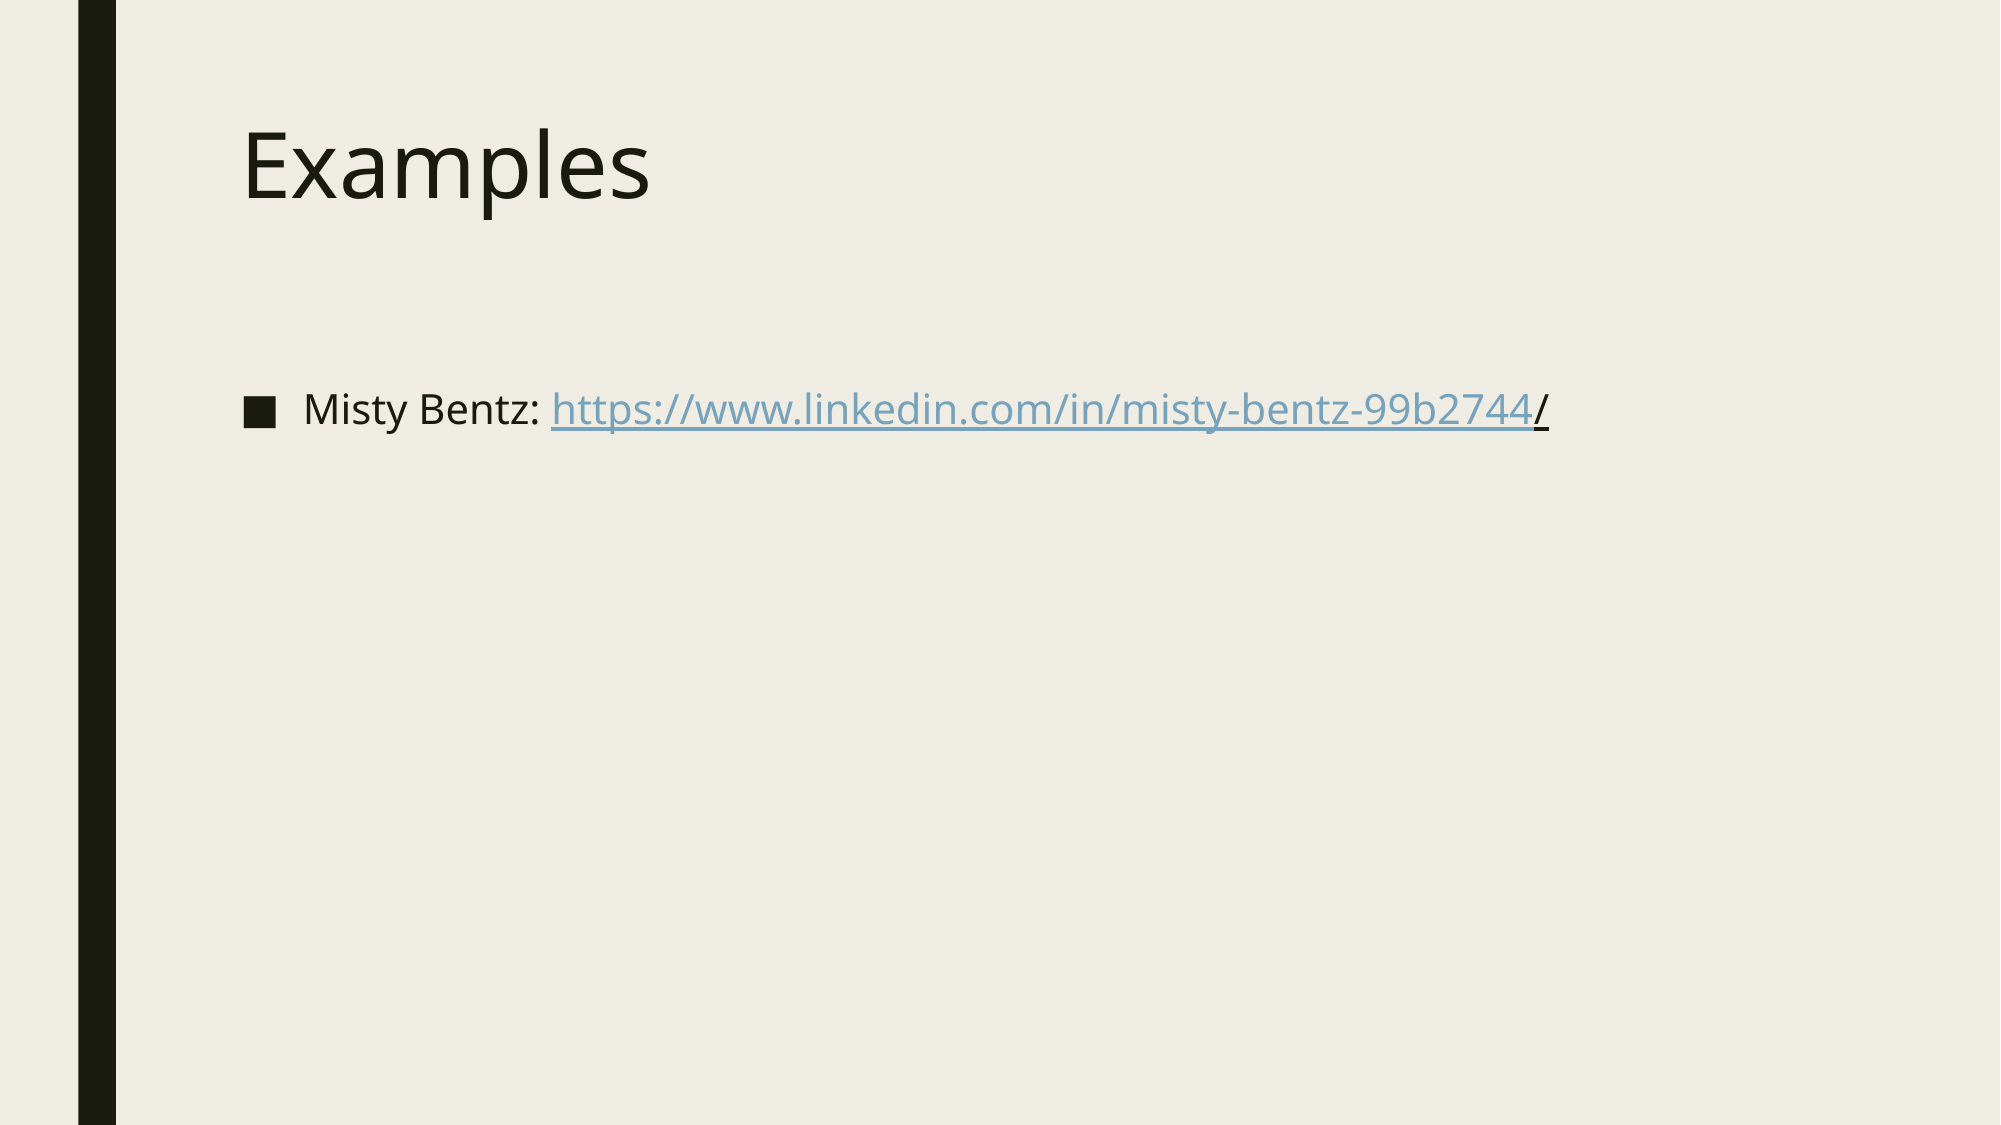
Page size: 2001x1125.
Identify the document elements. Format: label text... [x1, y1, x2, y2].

title Examples [225, 112, 1800, 357]
list Misty Bentz: https://www.linkedin.com/in/misty-bentz-99b2744/ [225, 375, 1800, 963]
